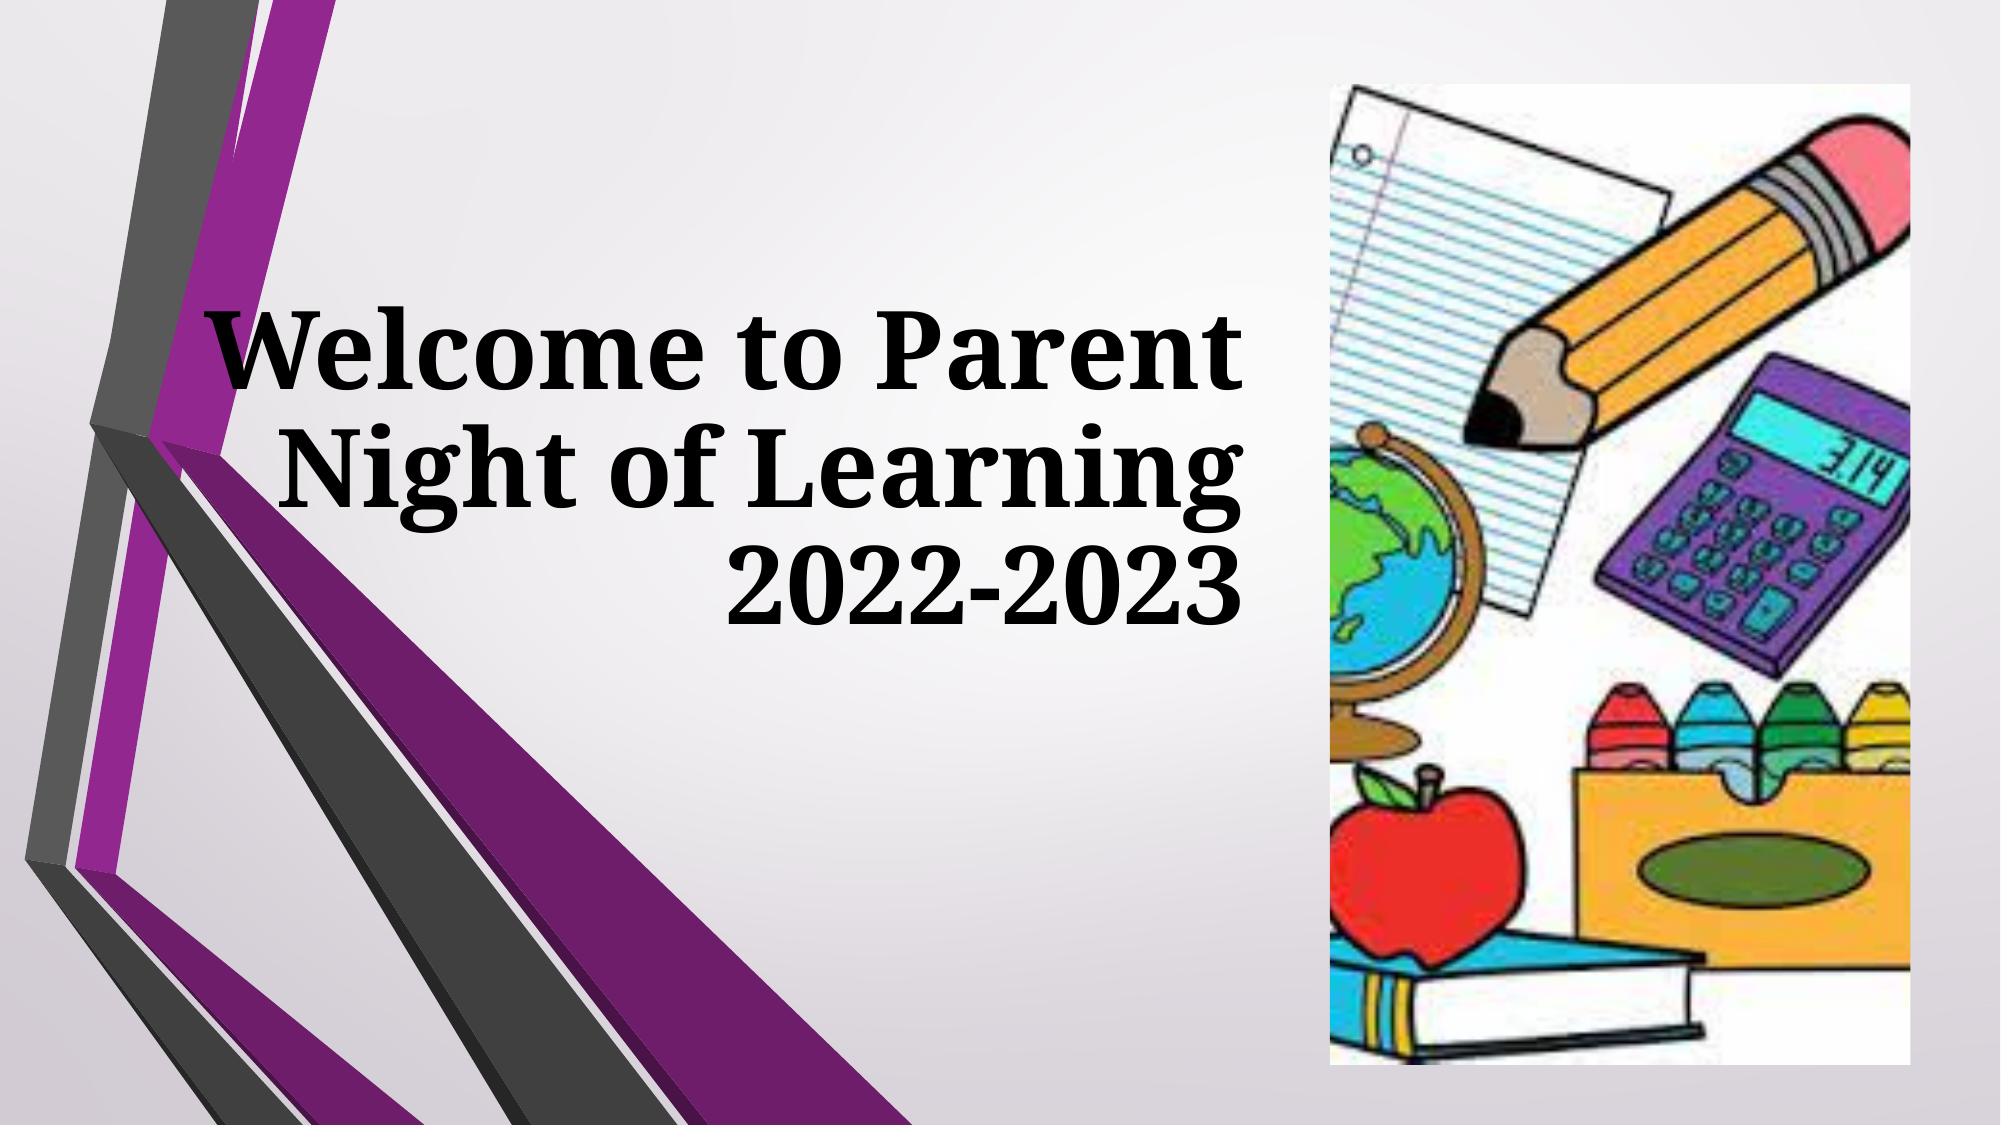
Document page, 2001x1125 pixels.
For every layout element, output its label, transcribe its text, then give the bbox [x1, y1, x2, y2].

title Welcome to Parent Night of Learning 2022-2023 [913, 226, 1261, 656]
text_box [89, 0, 913, 1125]
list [1329, 84, 1911, 1065]
